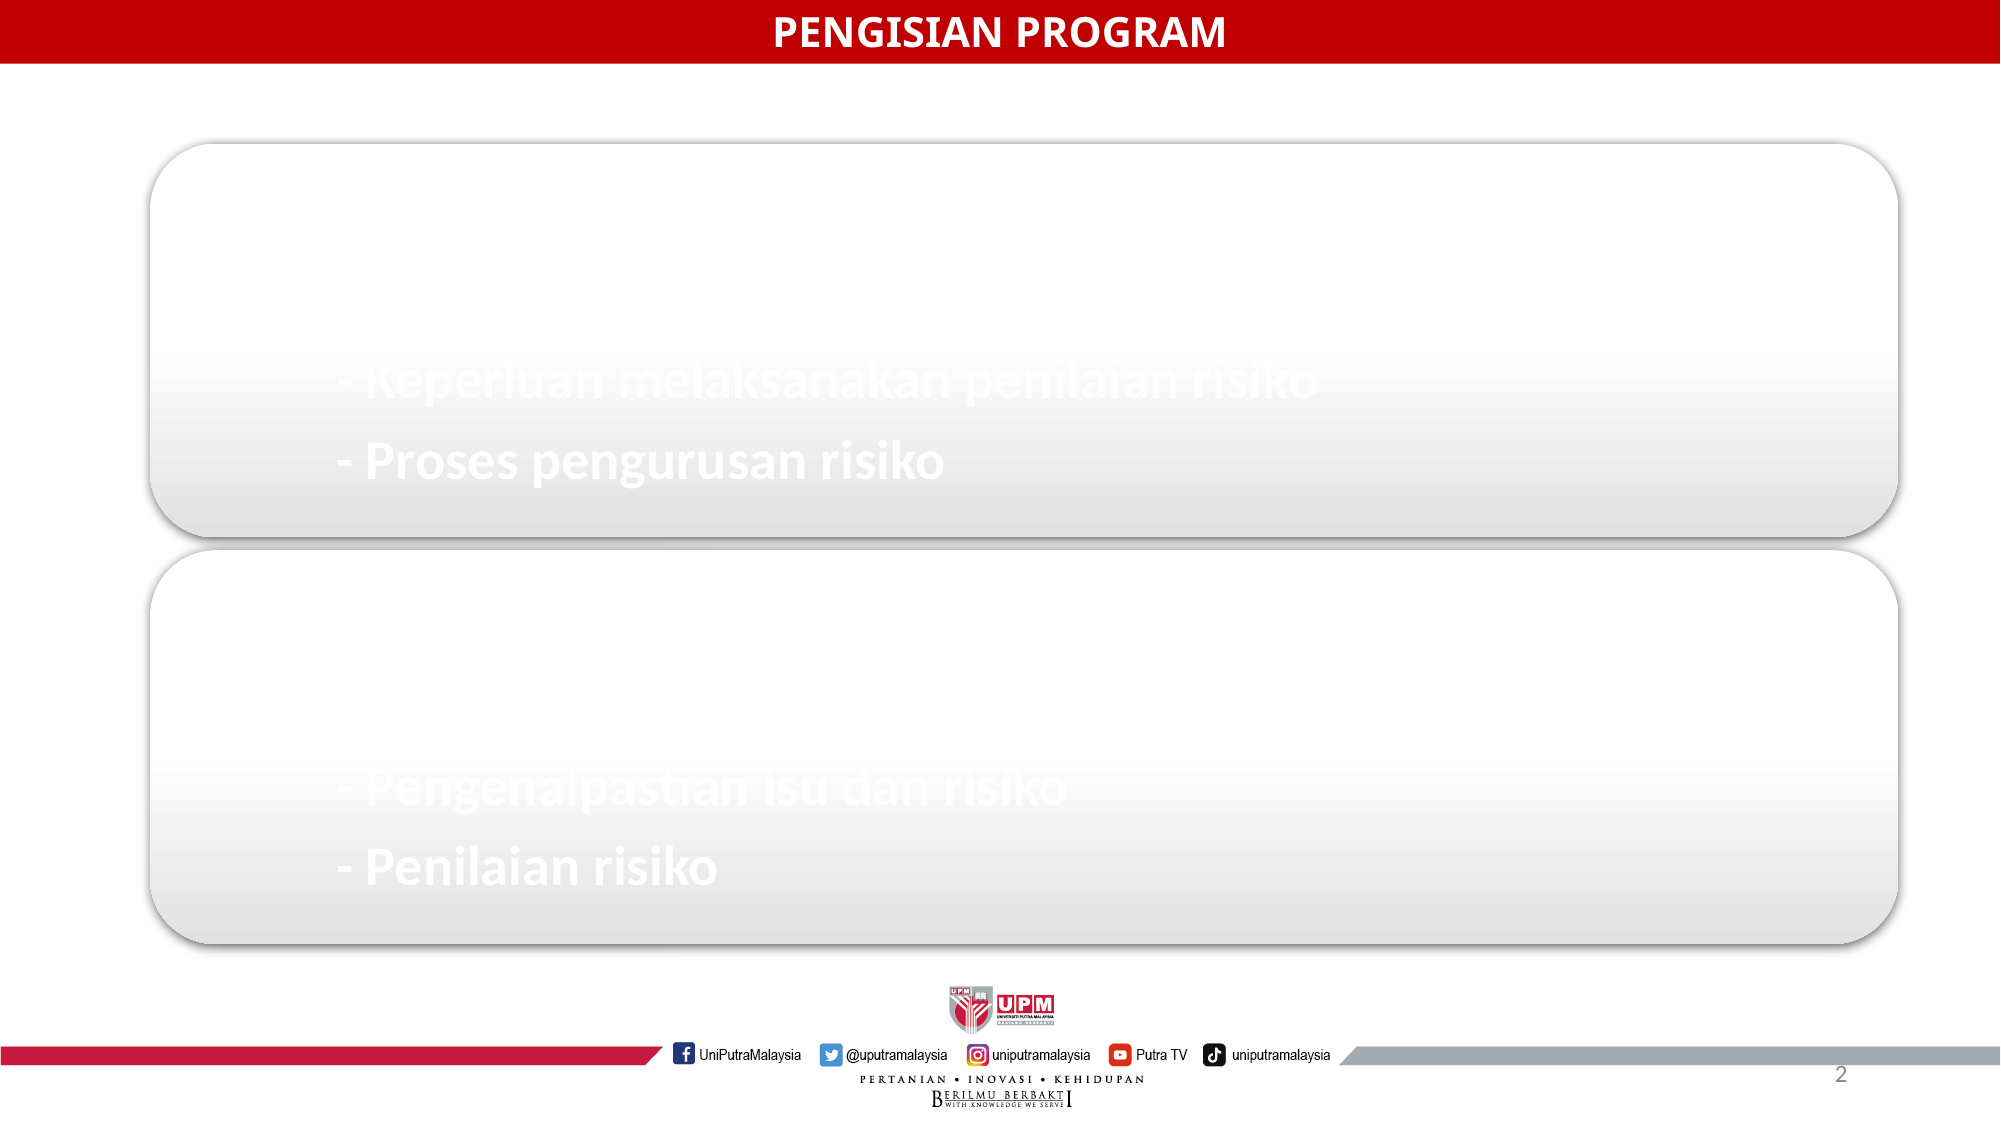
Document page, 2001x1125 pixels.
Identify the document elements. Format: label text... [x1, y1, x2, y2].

picture [0, 0, 2001, 1125]
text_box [149, 143, 1899, 945]
text_box PENGISIAN PROGRAM [0, 0, 2000, 64]
slide_number ‹#› [1412, 1042, 1863, 1103]
